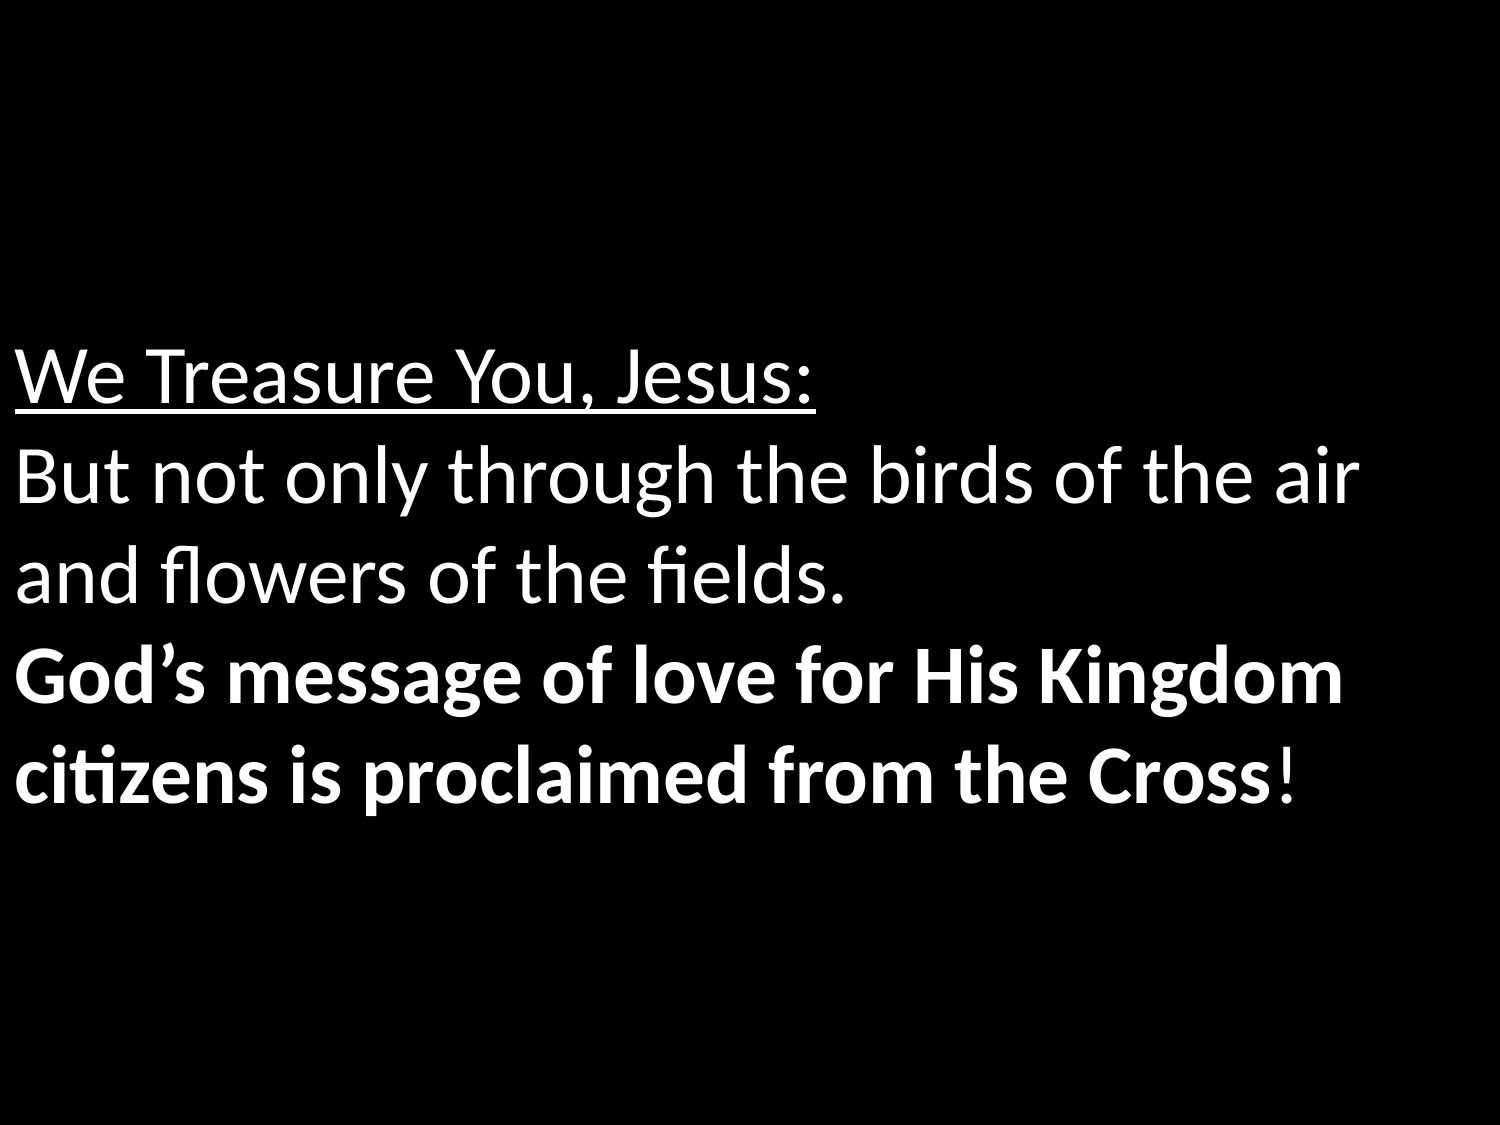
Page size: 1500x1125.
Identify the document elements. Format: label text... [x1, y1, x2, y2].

text_box We Treasure You, Jesus: But not only through the birds of the air and flowers of the fields. God’s message of love for His Kingdom citizens is proclaimed from the Cross! [0, 312, 1500, 828]
